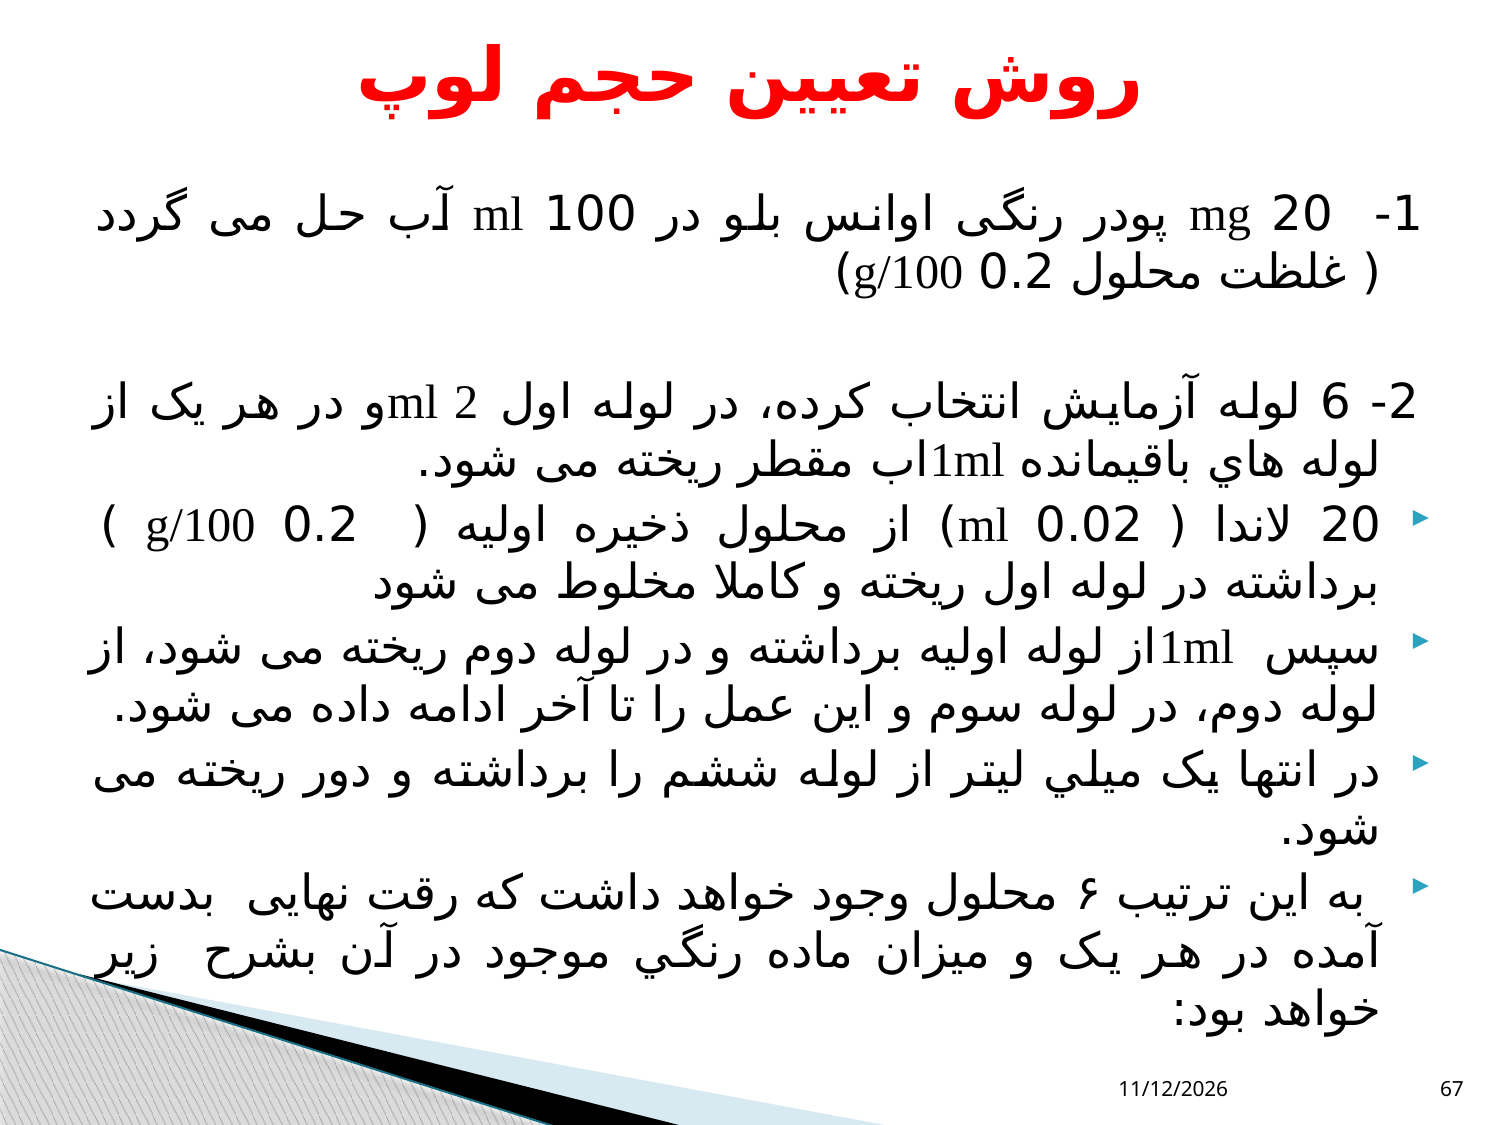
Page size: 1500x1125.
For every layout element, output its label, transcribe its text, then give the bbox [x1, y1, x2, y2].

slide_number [1103, 1051, 1419, 1112]
slide_number 67 [1419, 1051, 1479, 1112]
list 1- 20 mg پودر رنگی اوانس بلو در 100 ml آب حل می گردد ( غلظت محلول 0.2 g/100) 2- 6 لوله آزمايش انتخاب کرده، در لوله اول ml 2و در هر يک از لوله هاي باقيمانده 1mlاب مقطر ریخته می شود. 20 لاندا ( 0.02 ml) از محلول ذخیره اولیه ( 0.2 g/100 ) برداشته در لوله اول ريخته و کاملا مخلوط می شود سپس 1mlاز لوله اولیه برداشته و در لوله دوم ریخته می شود، از لوله دوم، در لوله سوم و اين عمل را تا آخر ادامه داده می شود. در انتها يک ميلي ليتر از لوله ششم را برداشته و دور ریخته می شود. به اين ترتيب ۶ محلول وجود خواهد داشت که رقت نهایی بدست آمده در هر يک و ميزان ماده رنگي موجود در آن بشرح زير خواهد بود: [75, 174, 1450, 1050]
title روش تعیین حجم لوپ [75, 45, 1425, 188]
